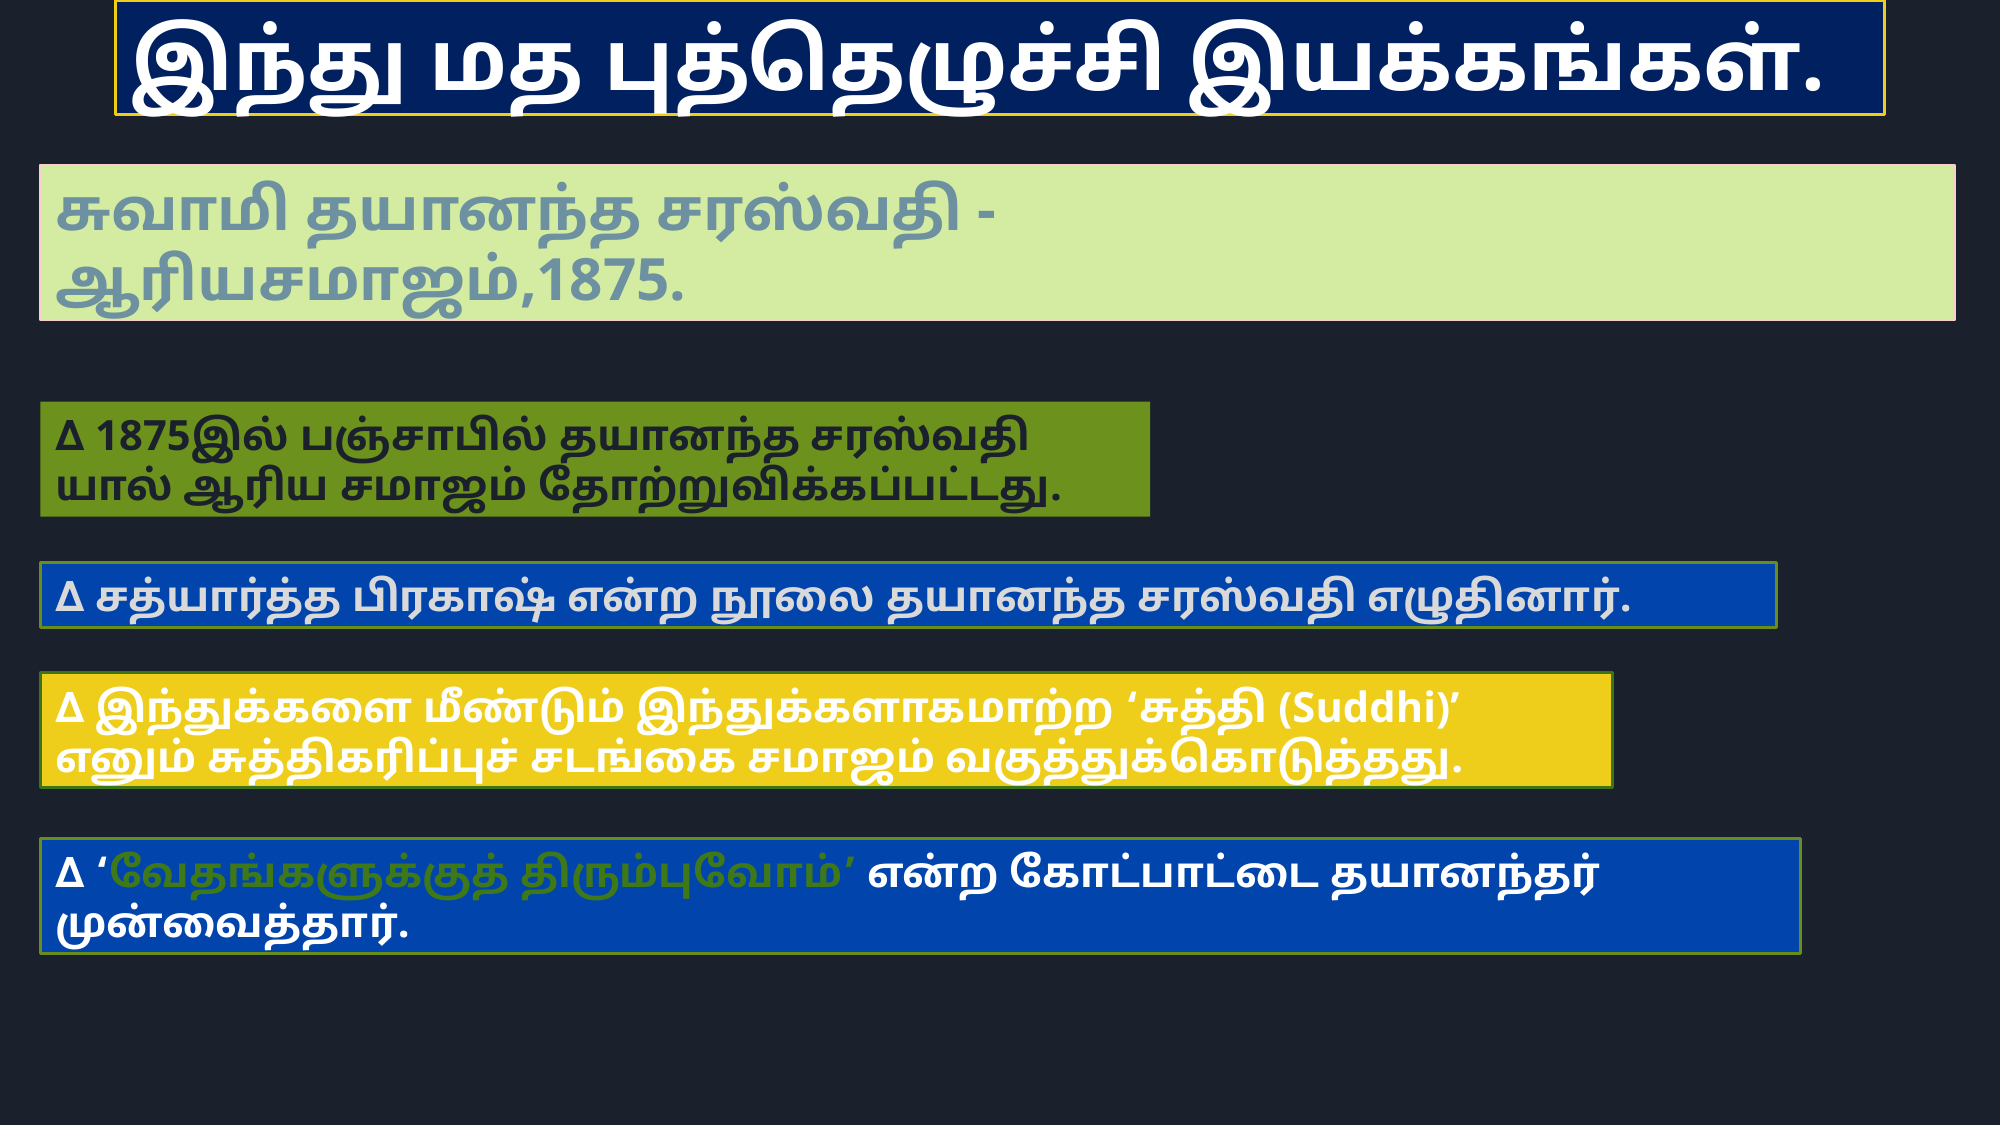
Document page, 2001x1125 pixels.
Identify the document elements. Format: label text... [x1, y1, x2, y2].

text_box ∆ இந்துக்களை மீண்டும் இந்துக்களாகமாற்ற ‘சுத்தி (Suddhi)’ எனும் சுத்திகரிப்புச் சடங்கை சமாஜம் வகுத்துக்கொடுத்தது. [40, 672, 1613, 788]
text_box இந்து மத புத்தெழுச்சி இயக்கங்கள். [115, 0, 1885, 115]
text_box ∆ சத்யார்த்த பிரகாஷ் என்ற நூலை தயானந்த சரஸ்வதி எழுதினார். [40, 562, 1777, 628]
text_box ∆ 1875இல் பஞ்சாபில் தயானந்த சரஸ்வதி யால் ஆரிய சமாஜம் தோற்றுவிக்கப்பட்டது. [40, 401, 1151, 517]
text_box சுவாமி தயானந்த சரஸ்வதி - ஆரியசமாஜம்,1875. [40, 164, 1955, 320]
text_box ∆ ‘வேதங்களுக்குத் திரும்புவோம்’ என்ற கோட்பாட்டை தயானந்தர் முன்வைத்தார். [40, 838, 1801, 954]
